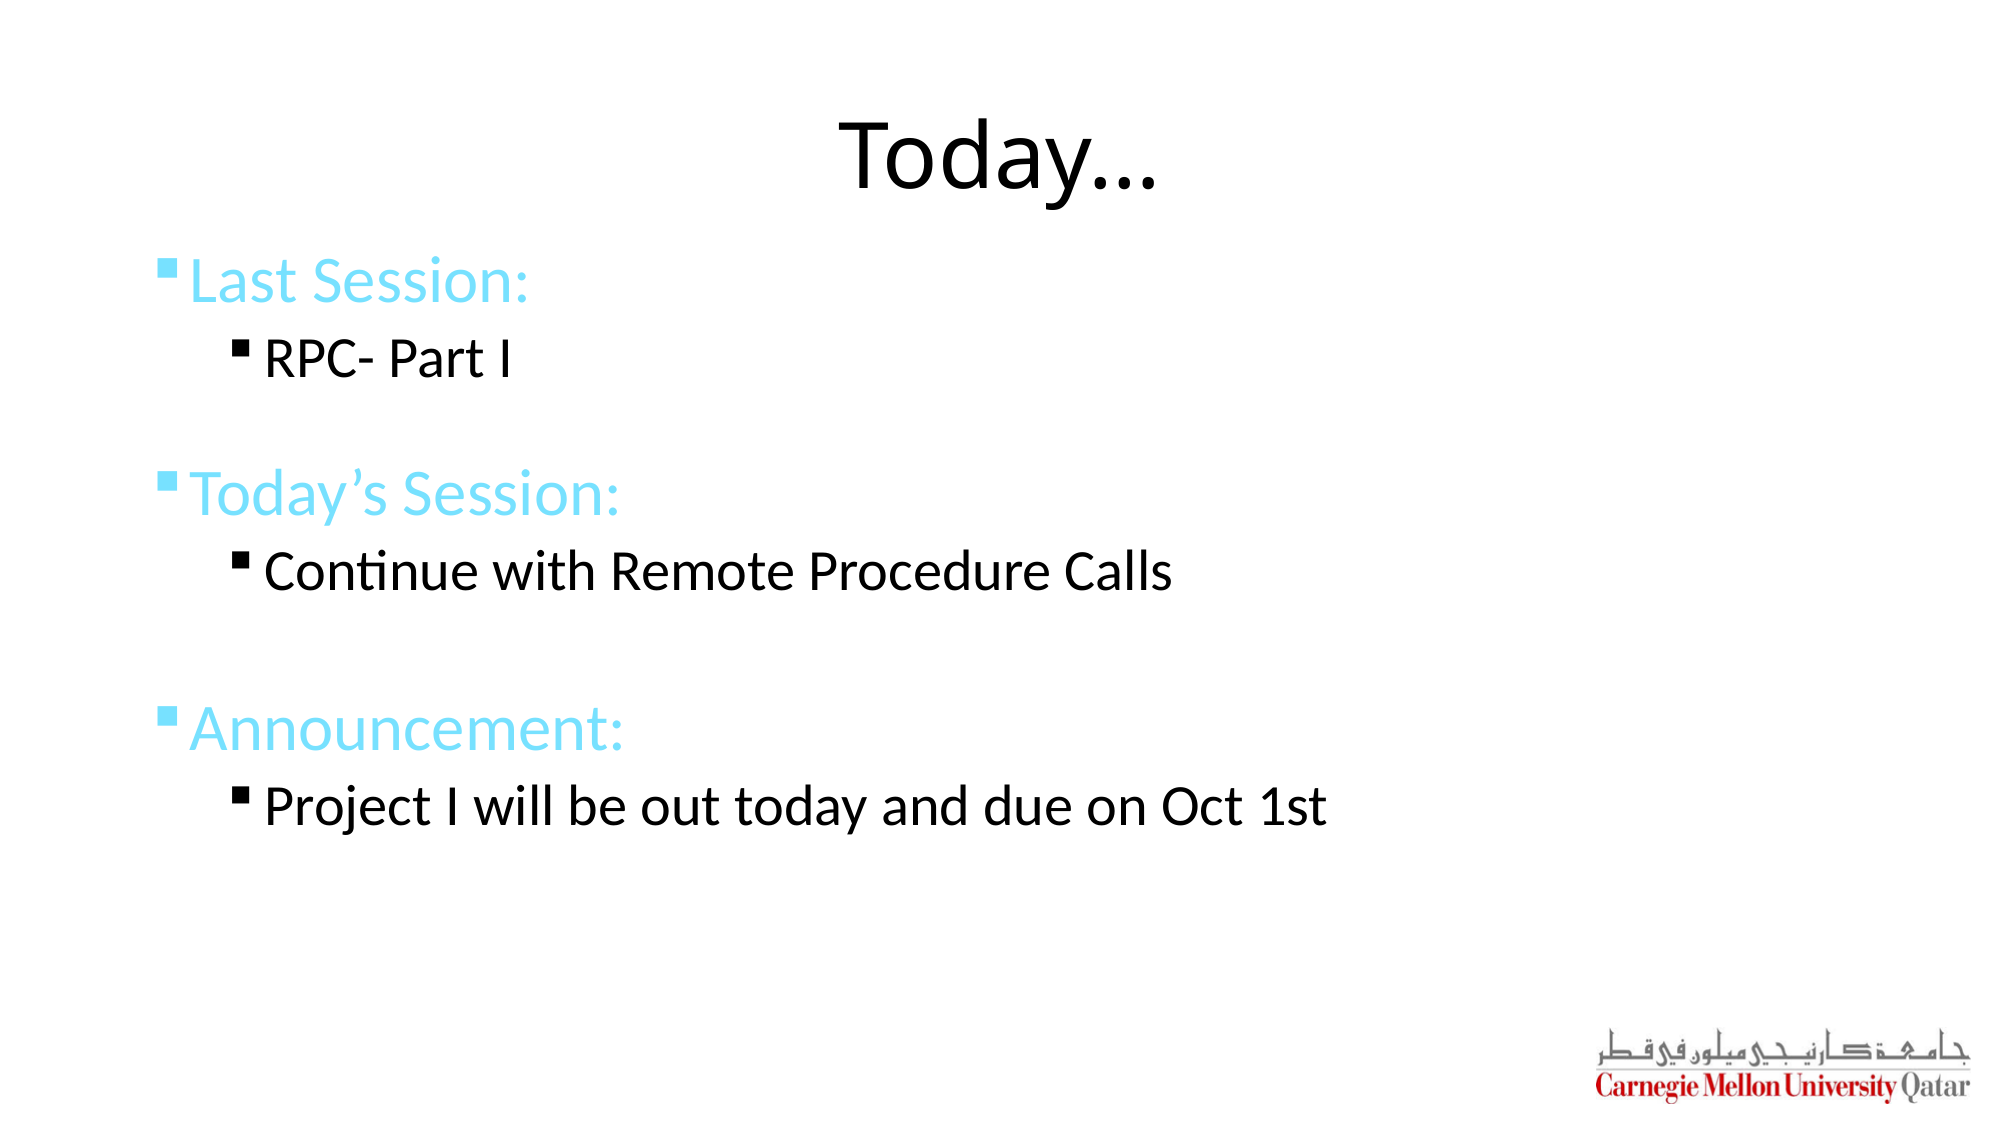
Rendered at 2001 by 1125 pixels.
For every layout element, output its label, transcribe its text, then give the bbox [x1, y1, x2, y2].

picture [1596, 1027, 1971, 1104]
list Last Session: RPC- Part I Today’s Session: Continue with Remote Procedure Calls Announcement: Project I will be out today and due on Oct 1st [137, 237, 1888, 1025]
title Today… [137, 50, 1863, 237]
